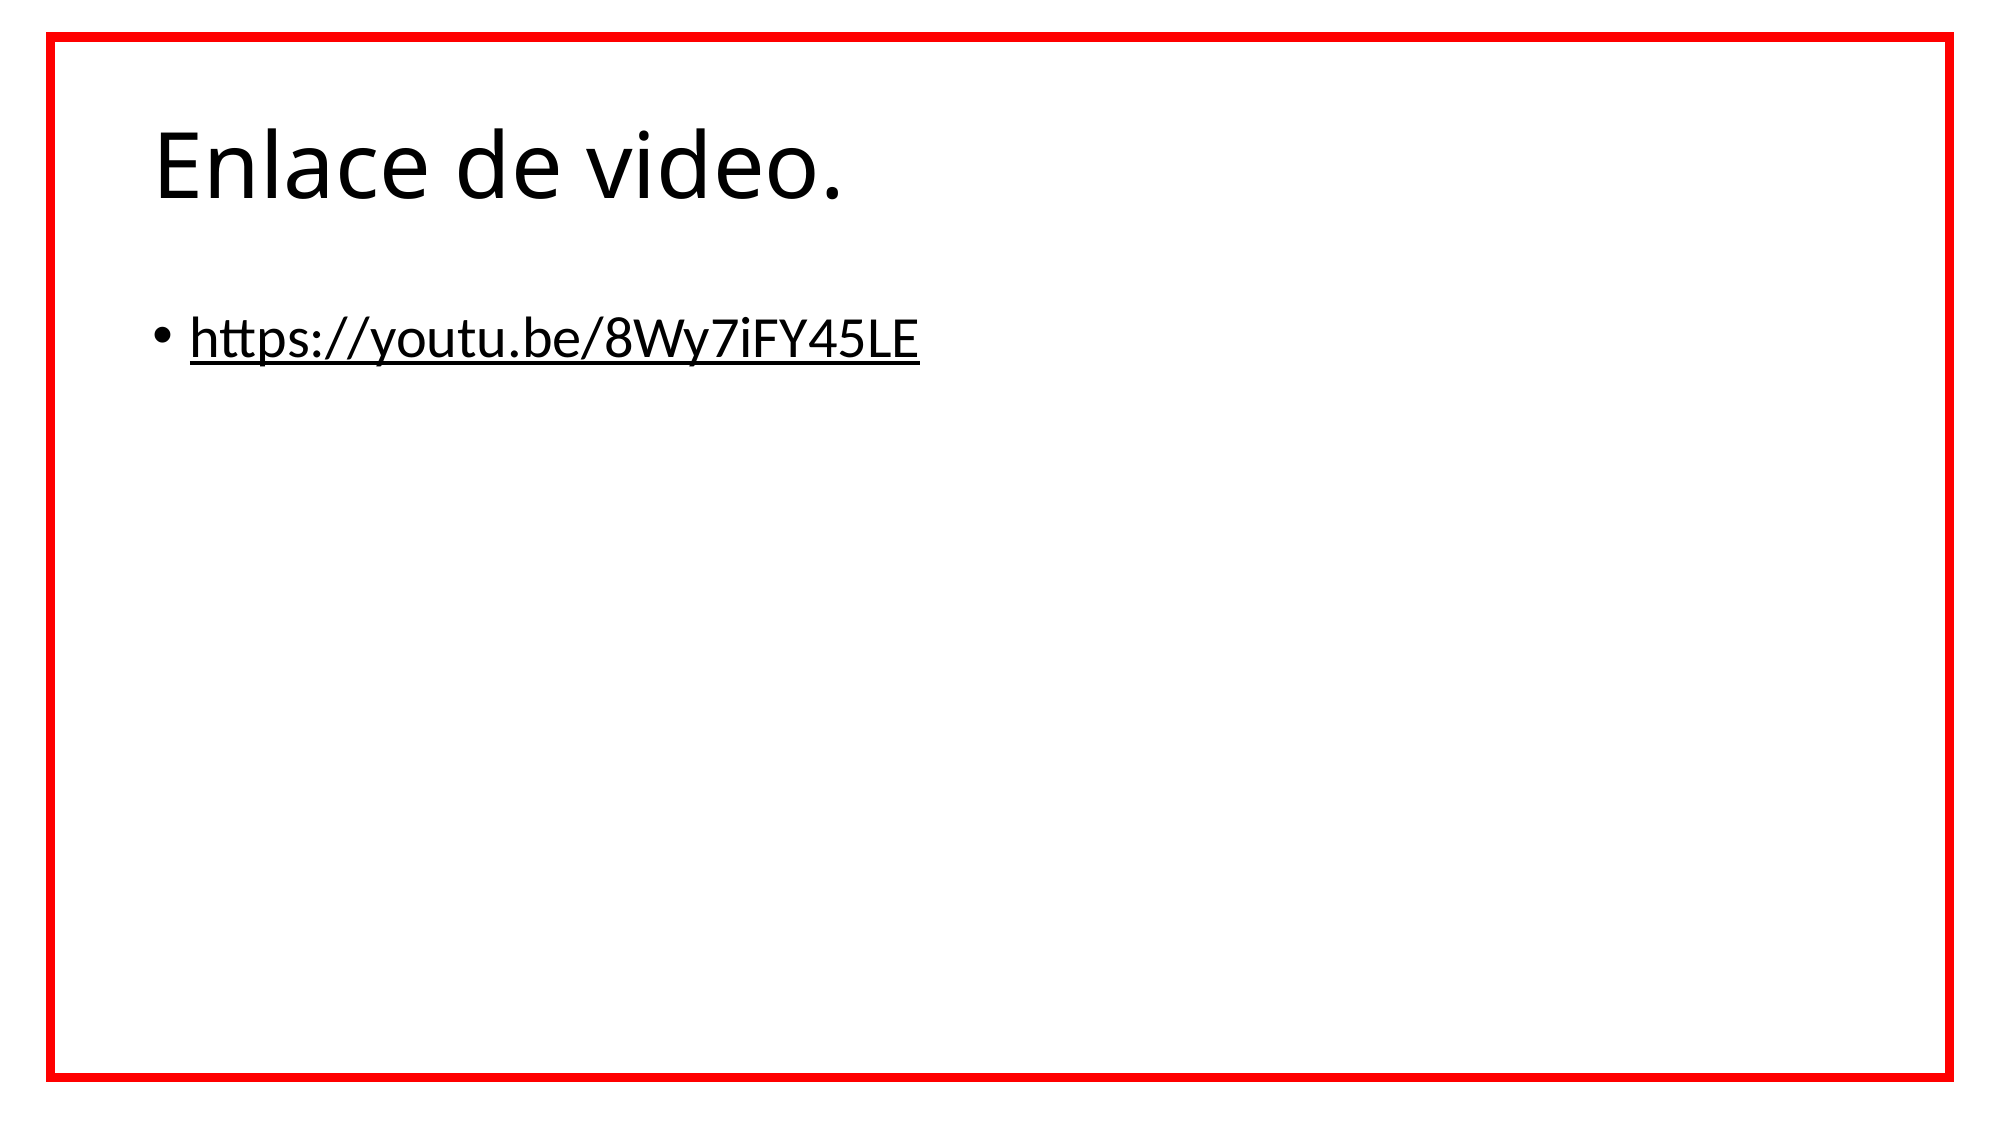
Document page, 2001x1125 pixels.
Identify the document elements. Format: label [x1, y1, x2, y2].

text_box [49, 36, 1951, 1079]
